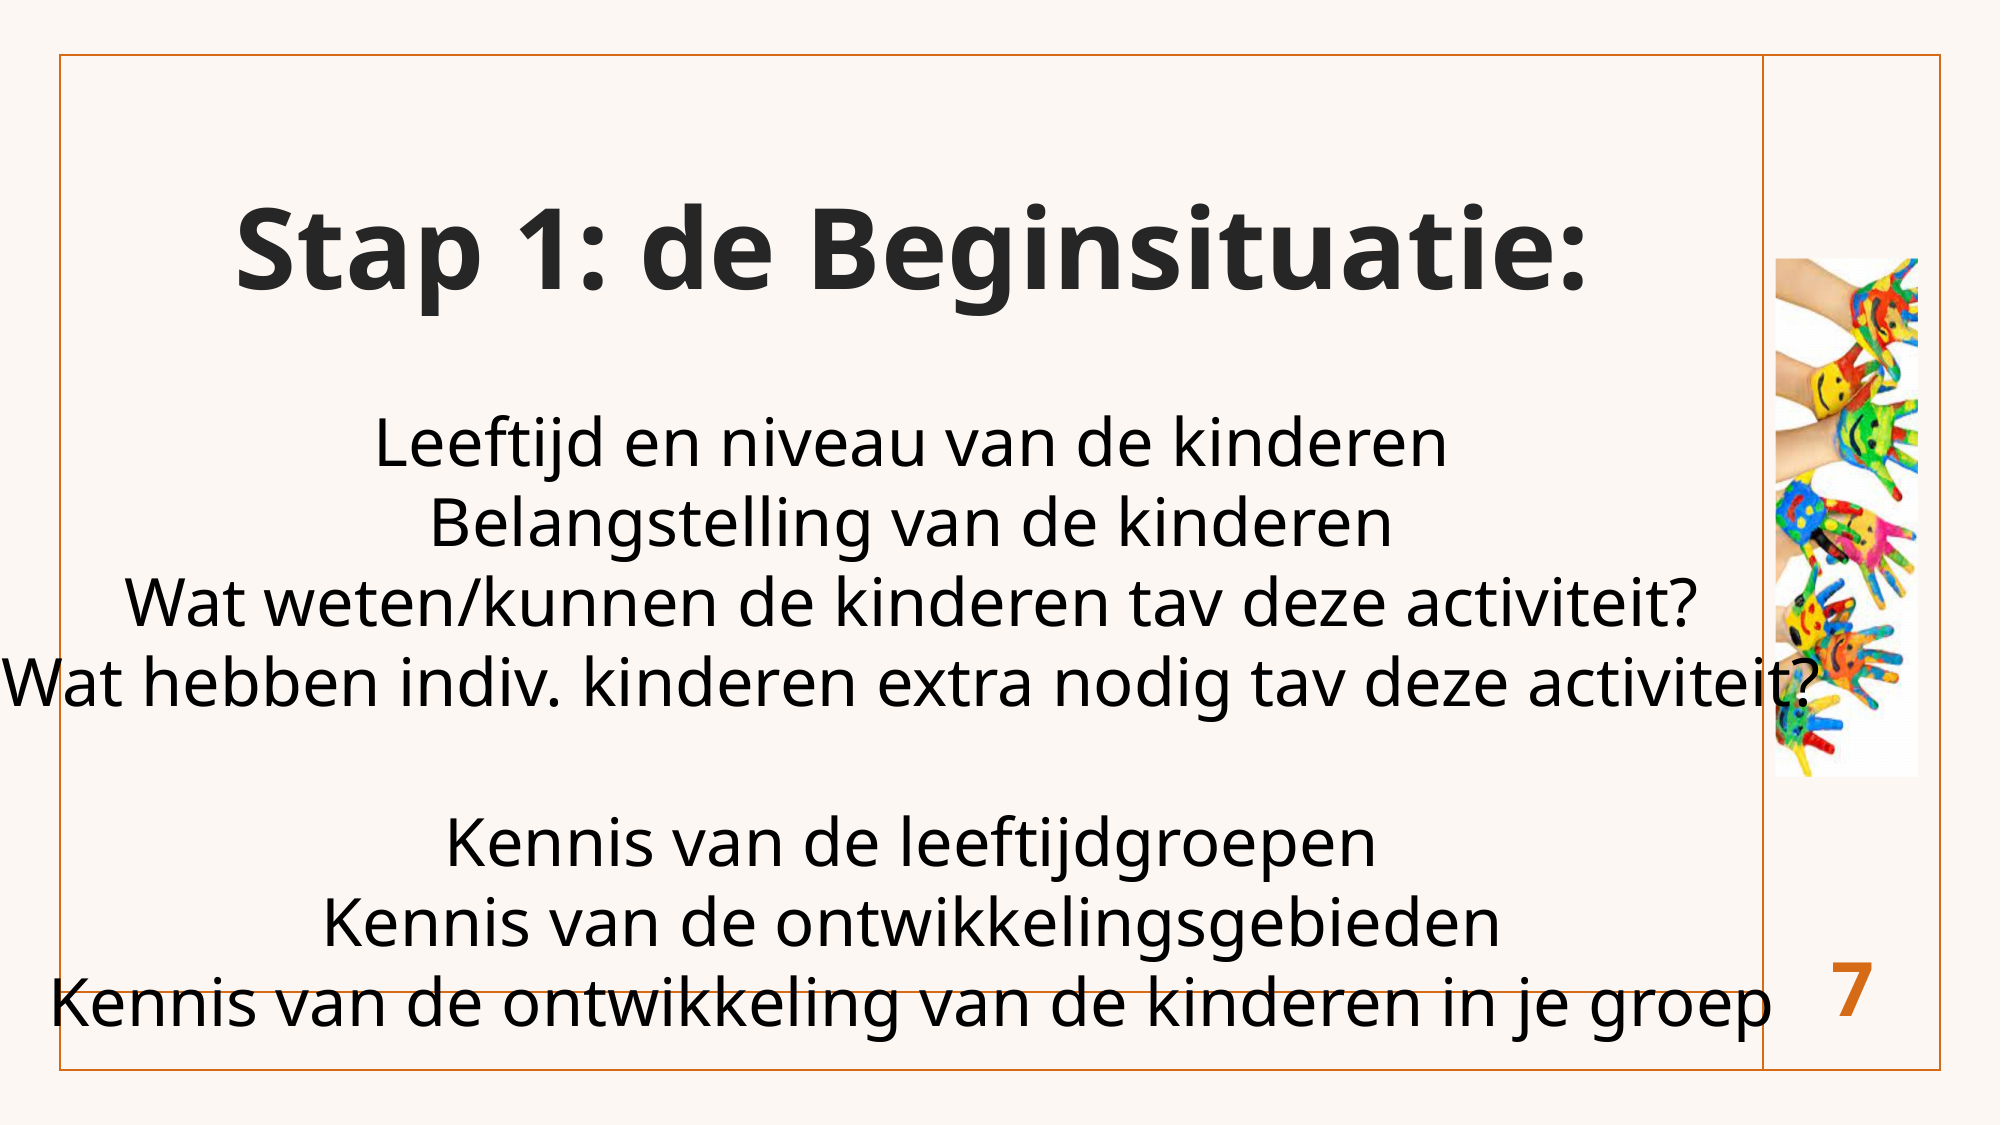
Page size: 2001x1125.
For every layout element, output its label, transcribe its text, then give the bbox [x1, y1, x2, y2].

text_box Leeftijd en niveau van de kinderen Belangstelling van de kinderen Wat weten/kunnen de kinderen tav deze activiteit? Wat hebben indiv. kinderen extra nodig tav deze activiteit? Kennis van de leeftijdgroepen Kennis van de ontwikkelingsgebieden Kennis van de ontwikkeling van de kinderen in je groep [0, 392, 1838, 1048]
text_box Stap 1: de Beginsituatie: [219, 169, 1606, 392]
picture [1587, 259, 2000, 776]
slide_number 7 [1775, 930, 1932, 1055]
